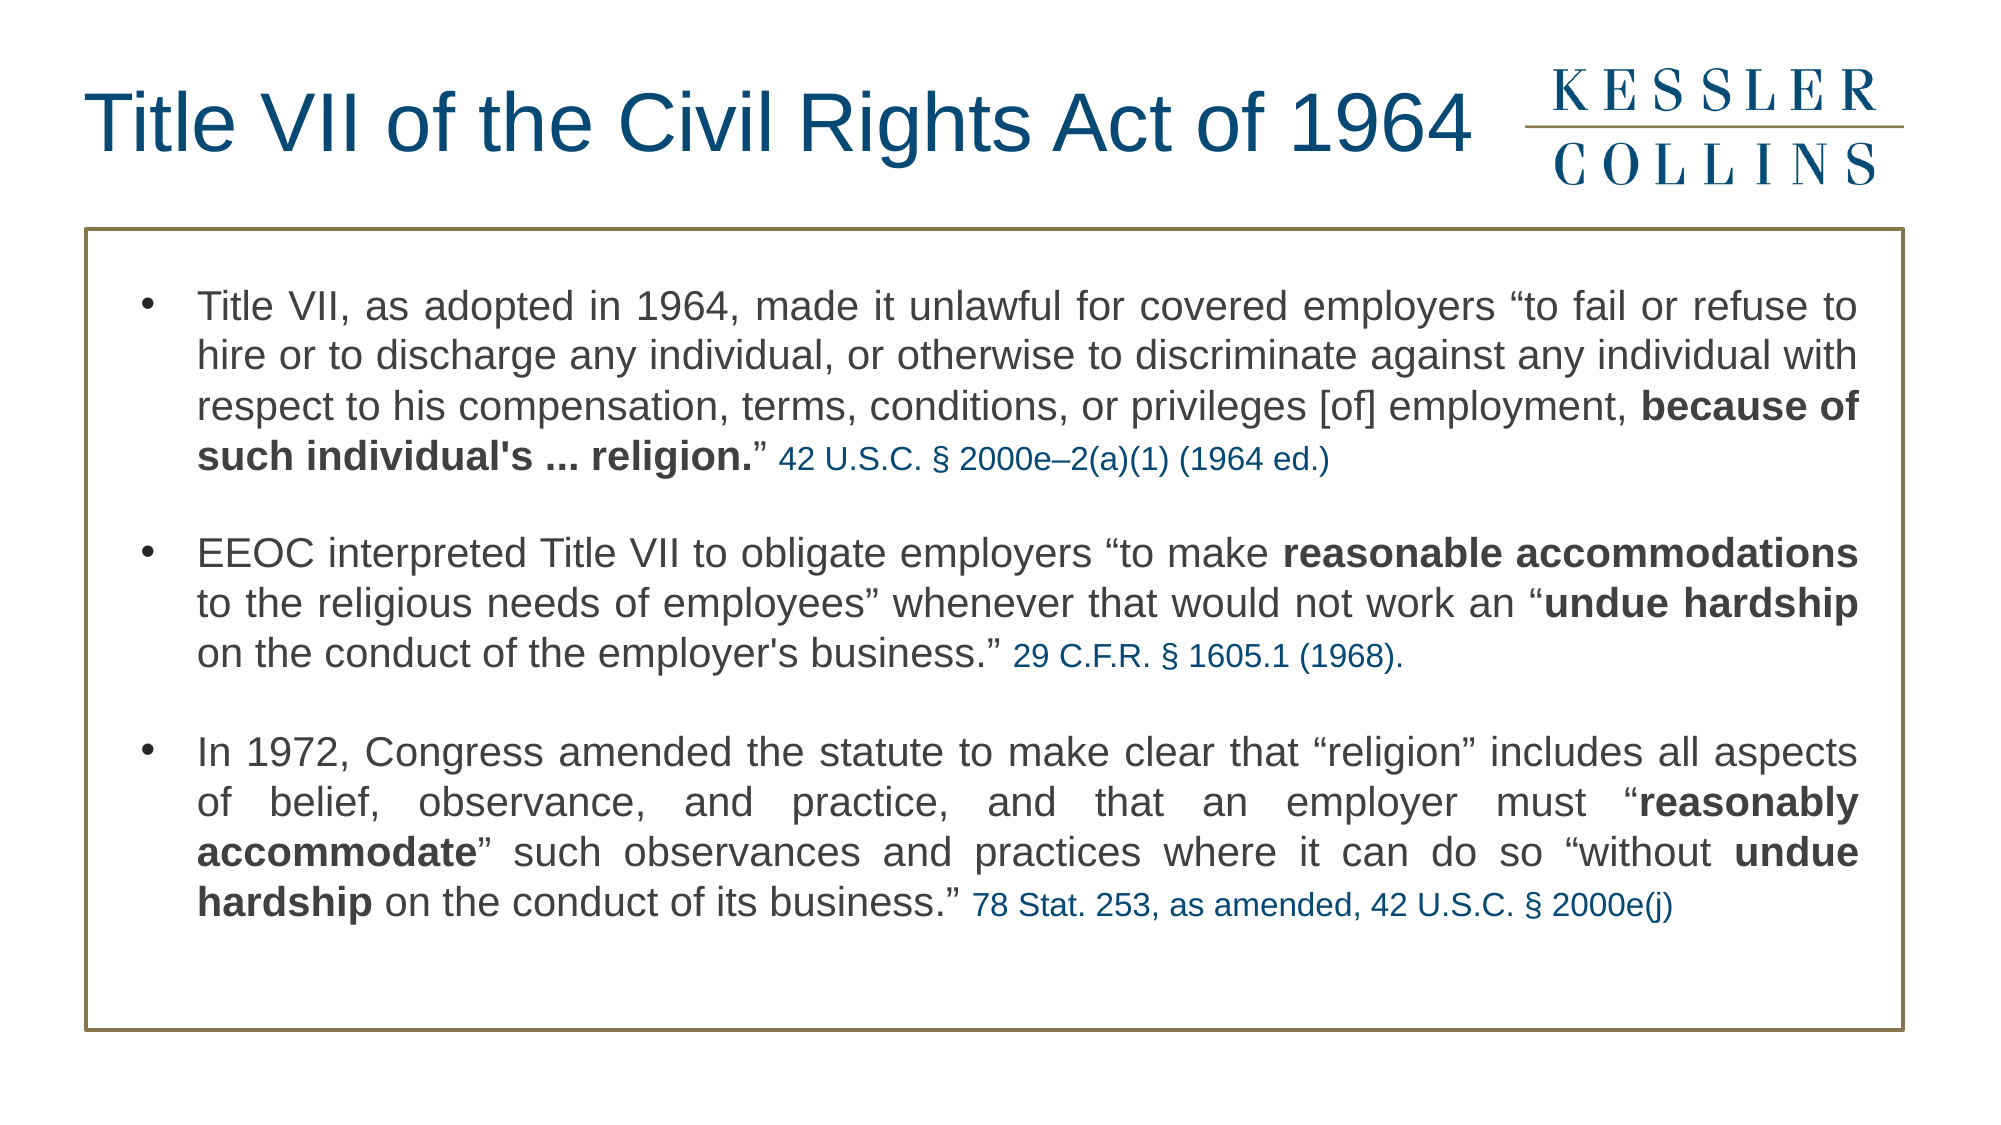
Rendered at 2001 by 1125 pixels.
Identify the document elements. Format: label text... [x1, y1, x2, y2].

picture [1525, 68, 1904, 185]
title Title VII of the Civil Rights Act of 1964 [83, 64, 1476, 184]
list Title VII, as adopted in 1964, made it unlawful for covered employers “to fail or refuse to hire or to discharge any individual, or otherwise to discriminate against any individual with respect to his compensation, terms, conditions, or privileges [of] employment, because of such individual's ... religion.” 42 U.S.C. § 2000e–2(a)(1) (1964 ed.) EEOC interpreted Title VII to obligate employers “to make reasonable accommodations to the religious needs of employees” whenever that would not work an “undue hardship on the conduct of the employer's business.” 29 C.F.R. § 1605.1 (1968). In 1972, Congress amended the statute to make clear that “religion” includes all aspects of belief, observance, and practice, and that an employer must “reasonably accommodate” such observances and practices where it can do so “without undue hardship on the conduct of its business.” 78 Stat. 253, as amended, 42 U.S.C. § 2000e(j) [140, 278, 1860, 981]
